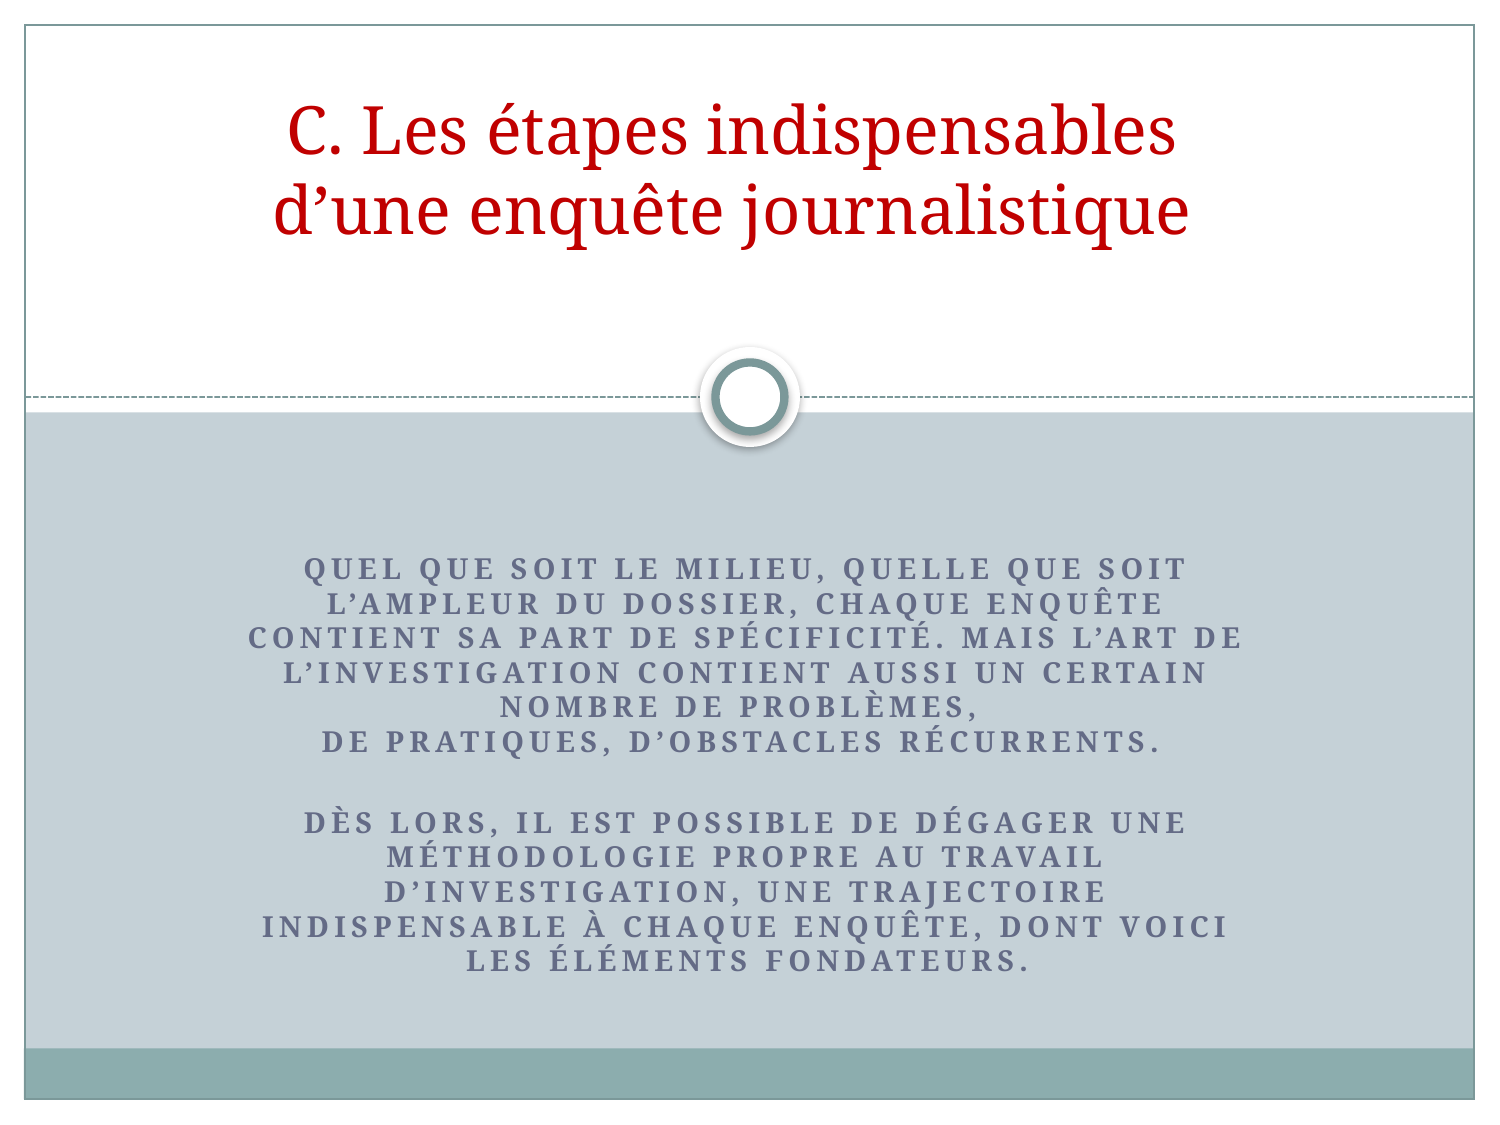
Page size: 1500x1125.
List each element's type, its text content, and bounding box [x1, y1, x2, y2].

subtitle Quel que soit le milieu, quelle que soit l’ampleur du dossier, chaque enquête contient sa part de spécificité. Mais l’art de l’investigation contient aussi un certain nombre de problèmes, de pratiques, d’obstacles récurrents. Dès lors, il est possible de dégager une méthodologie propre au travail d’investigation, une trajectoire indispensable à chaque enquête, dont voici les éléments fondateurs. [225, 462, 1270, 988]
title C. Les étapes indispensables d’une enquête journalistique [112, 62, 1353, 256]
